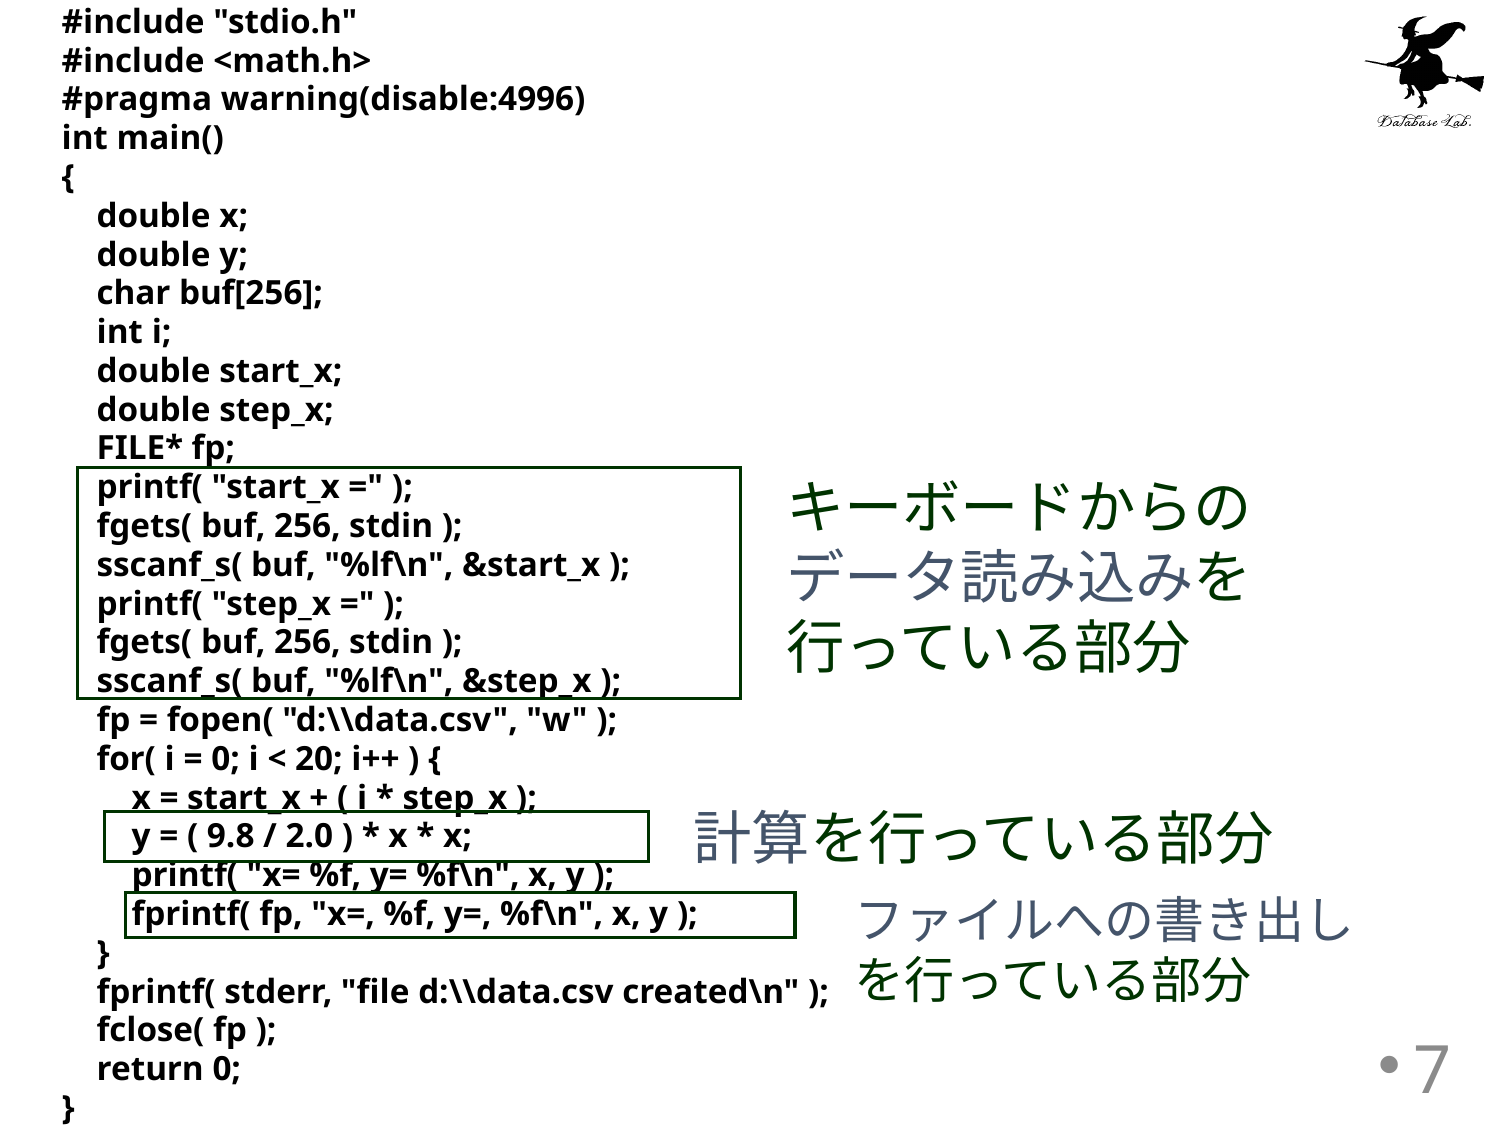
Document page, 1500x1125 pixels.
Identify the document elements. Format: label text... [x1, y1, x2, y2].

slide_number 7 [1129, 1042, 1467, 1103]
text_box [125, 892, 795, 938]
text_box #include "stdio.h" #include <math.h> #pragma warning(disable:4996) int main() { double x; double y; char buf[256]; int i; double start_x; double step_x; FILE* fp; printf( "start_x =" ); fgets( buf, 256, stdin ); sscanf_s( buf, "%lf\n", &start_x ); printf( "step_x =" ); fgets( buf, 256, stdin ); sscanf_s( buf, "%lf\n", &step_x ); fp = fopen( "d:\\data.csv", "w" ); for( i = 0; i < 20; i++ ) { x = start_x + ( i * step_x ); y = ( 9.8 / 2.0 ) * x * x; printf( "x= %f, y= %f\n", x, y ); fprintf( fp, "x=, %f, y=, %f\n", x, y ); } fprintf( stderr, "file d:\\data.csv created\n" ); fclose( fp ); return 0; } [46, 11, 1435, 887]
text_box 計算を行っている部分 [678, 793, 1299, 880]
picture [1435, 14, 1486, 130]
text_box キーボードからの データ読み込みを 行っている部分 [771, 462, 1273, 690]
text_box ファイルへの書き出し を行っている部分 [839, 881, 1375, 1018]
text_box [104, 811, 649, 862]
text_box [77, 467, 741, 699]
